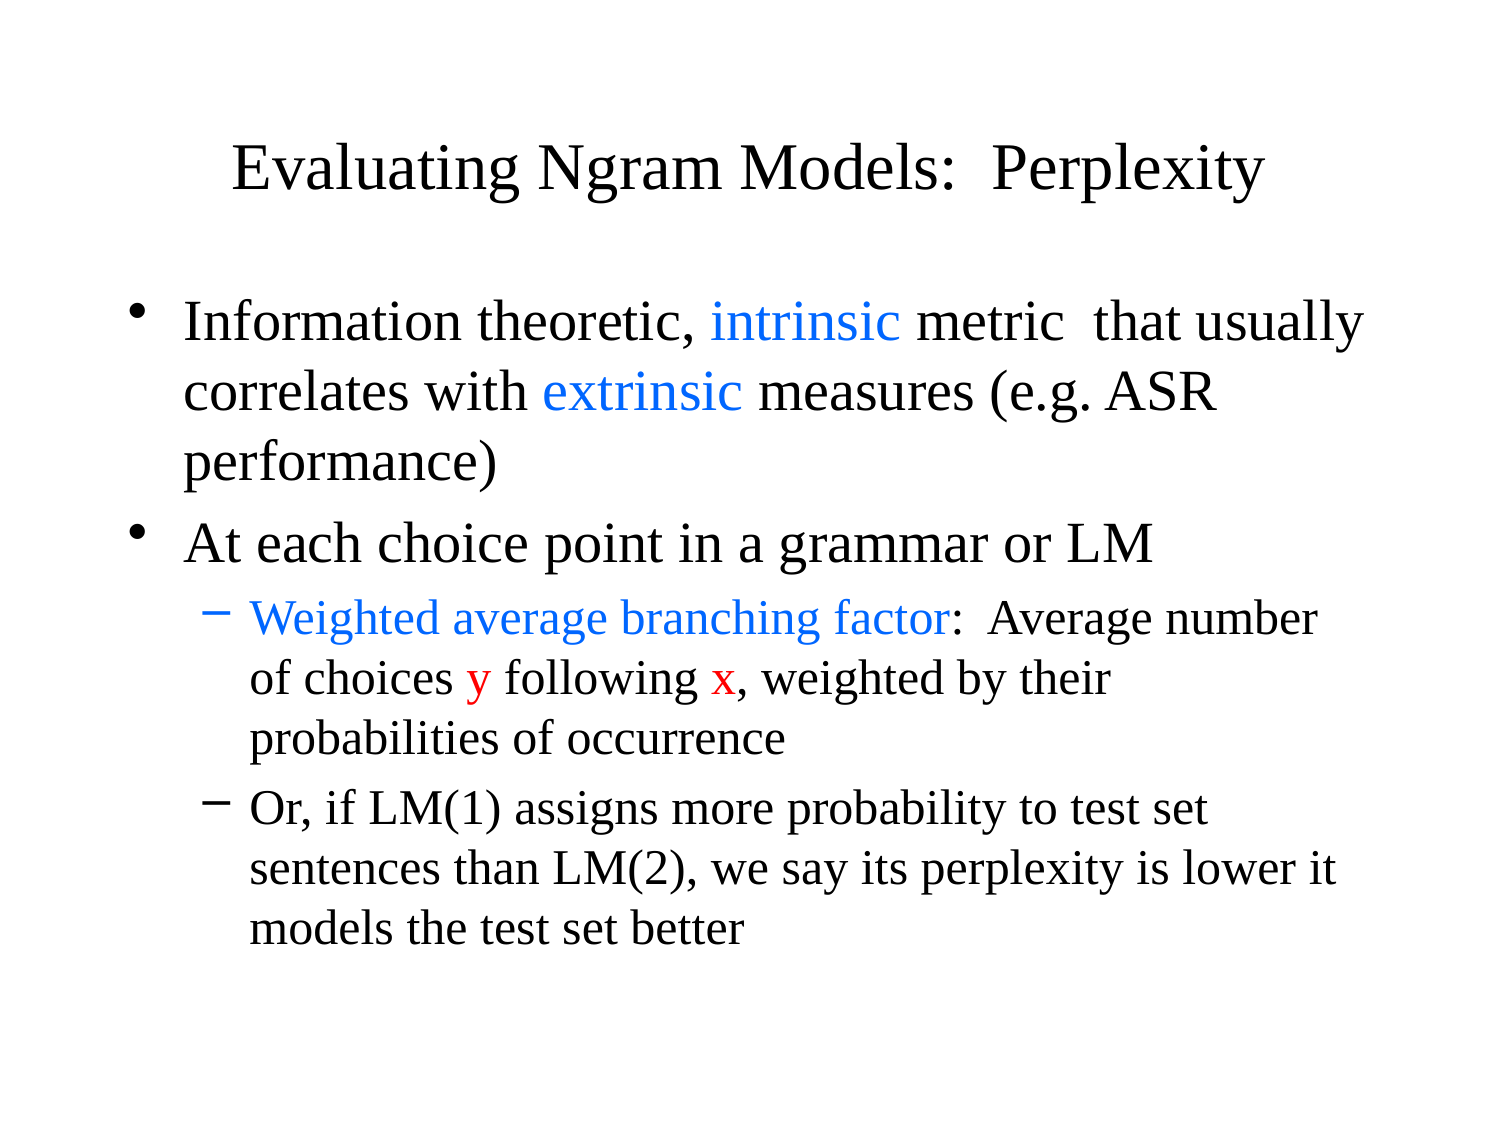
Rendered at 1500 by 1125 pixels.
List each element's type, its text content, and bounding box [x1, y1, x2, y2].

title Evaluating Ngram Models: Perplexity [112, 99, 1388, 225]
list Information theoretic, intrinsic metric that usually correlates with extrinsic measures (e.g. ASR performance) At each choice point in a grammar or LM Weighted average branching factor: Average number of choices y following x, weighted by their probabilities of occurrence Or, if LM(1) assigns more probability to test set sentences than LM(2), we say its perplexity is lower it models the test set better [112, 275, 1388, 1000]
